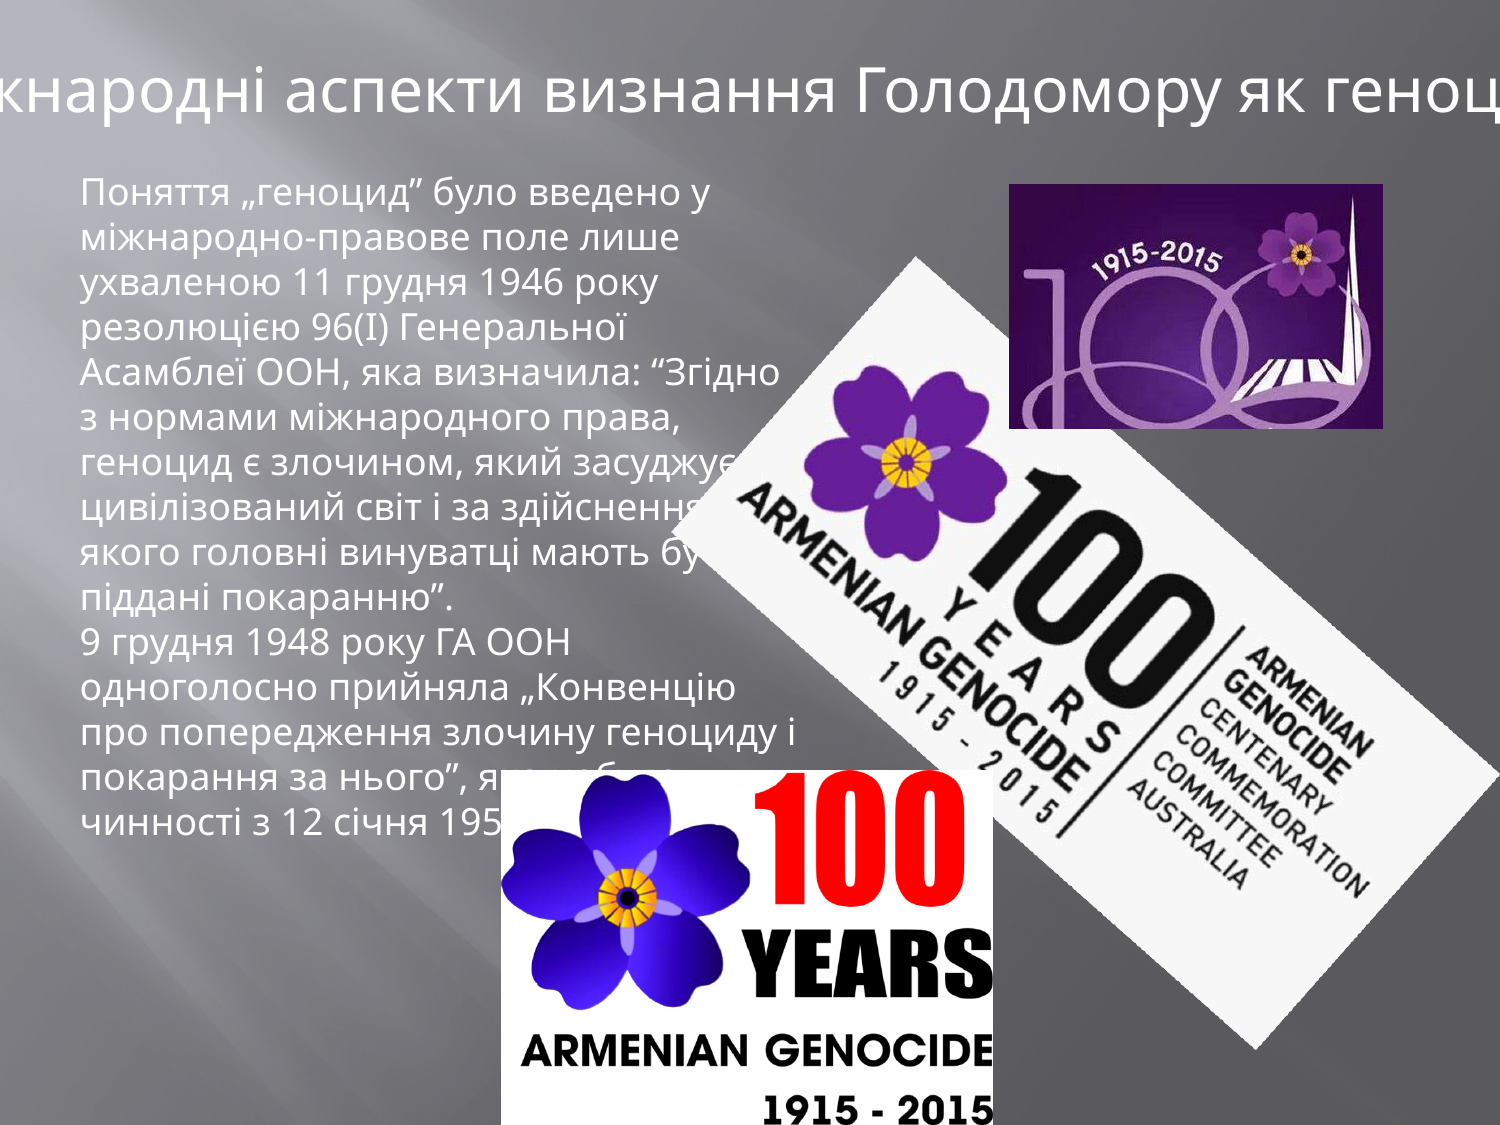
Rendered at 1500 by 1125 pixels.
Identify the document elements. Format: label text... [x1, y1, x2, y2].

picture [501, 184, 1499, 1125]
text_box Міжнародні аспекти визнання Голодомору як геноциду [0, 42, 1500, 133]
text_box Поняття „геноцид” було введено у міжнародно-правове поле лише ухваленою 11 грудня 1946 року резолюцією 96(І) Генеральної Асамблеї ООН, яка визначила: “Згідно з нормами міжнародного права, геноцид є злочином, який засуджує цивілізований світ і за здійснення якого головні винуватці мають бути піддані покаранню”. 9 грудня 1948 року ГА ООН одноголосно прийняла „Конвенцію про попередження злочину геноциду і покарання за нього”, яка набула чинності з 12 січня 1951 р. [64, 160, 815, 851]
